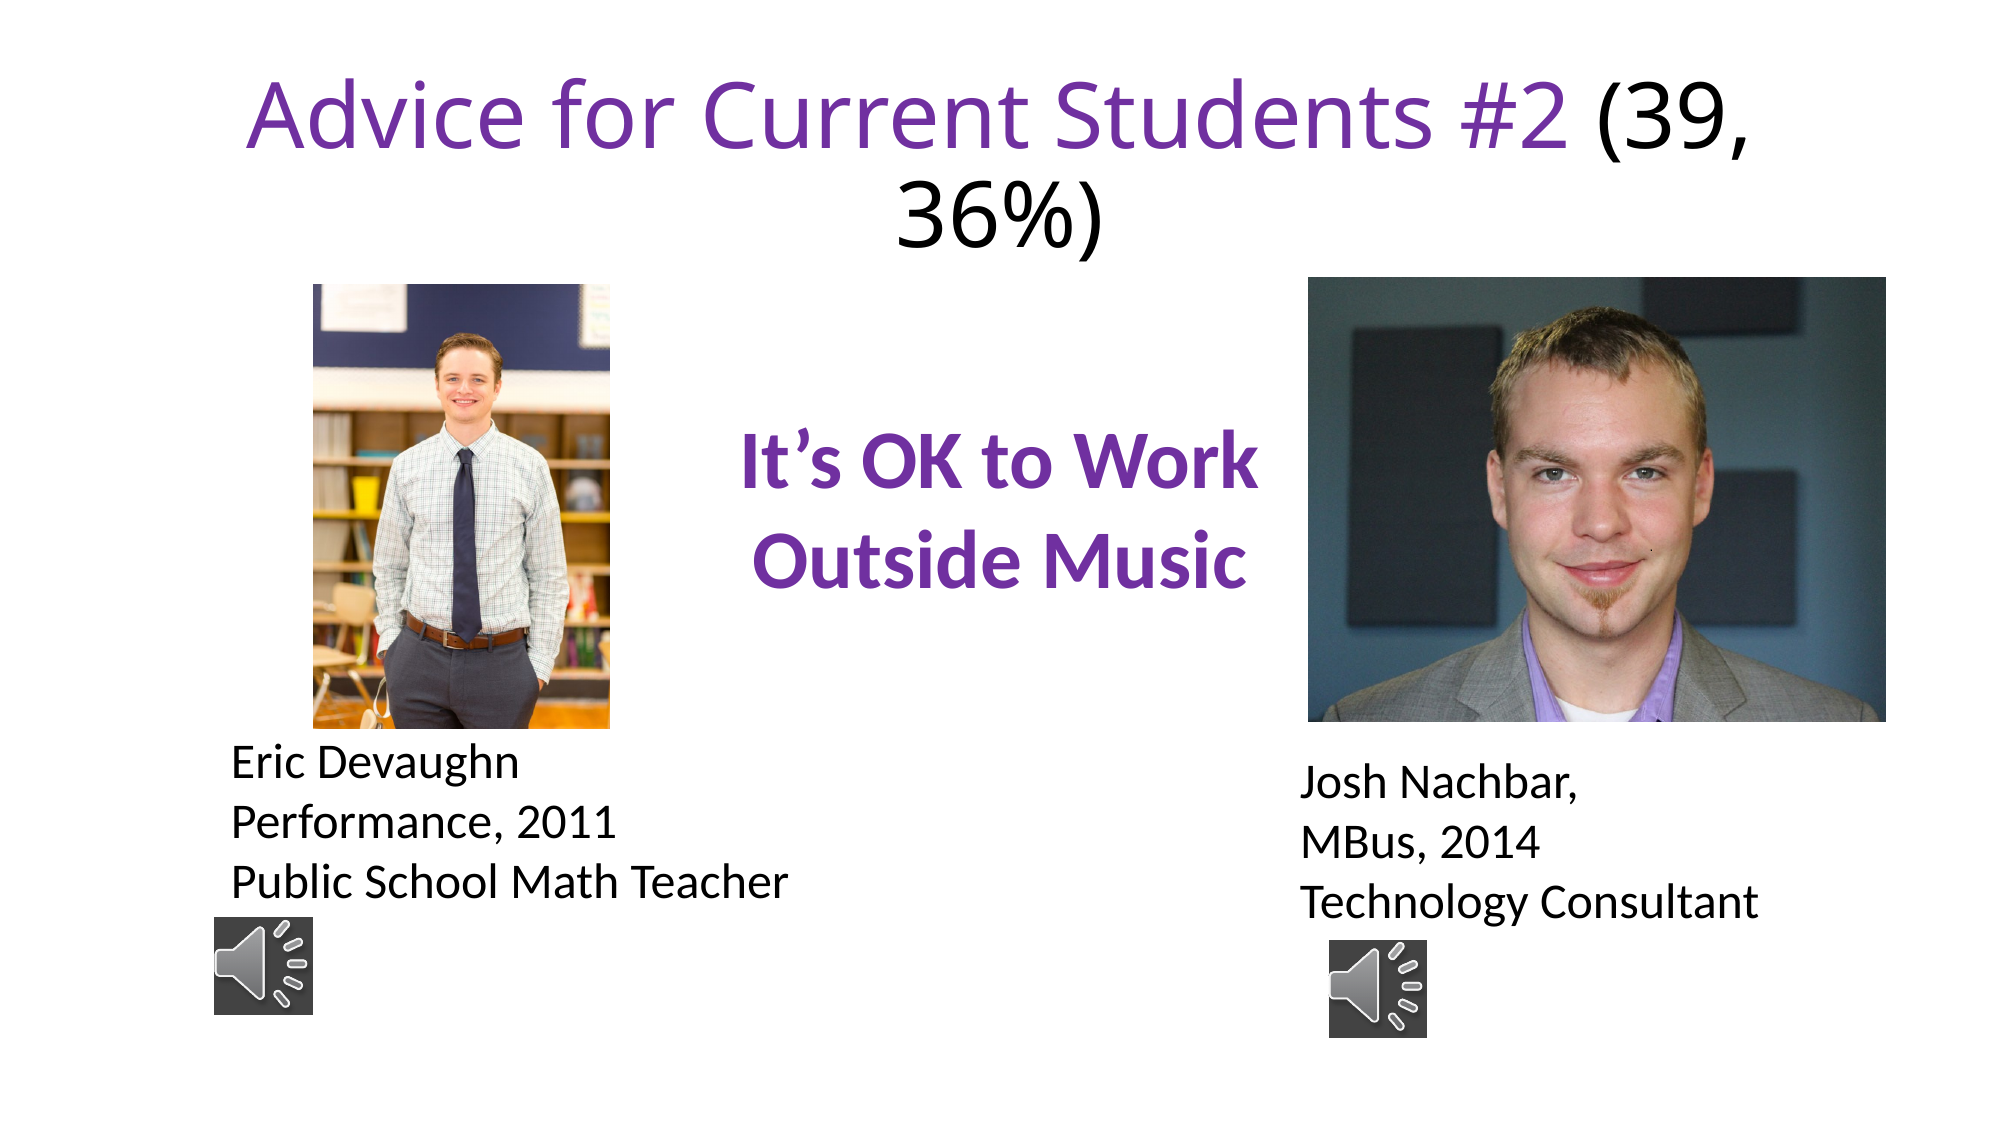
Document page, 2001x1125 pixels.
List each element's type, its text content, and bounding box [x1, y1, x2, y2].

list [1327, 939, 1428, 1040]
title Advice for Current Students #2 (39, 36%) [137, 59, 1863, 278]
text_box Josh Nachbar, MBus, 2014 Technology Consultant [1285, 740, 2000, 936]
picture [213, 916, 314, 1017]
picture [1308, 277, 1886, 722]
text_box Eric Devaughn Performance, 2011 Public School Math Teacher [216, 721, 805, 917]
text_box It’s OK to Work Outside Music [724, 398, 1276, 613]
picture [313, 284, 610, 729]
